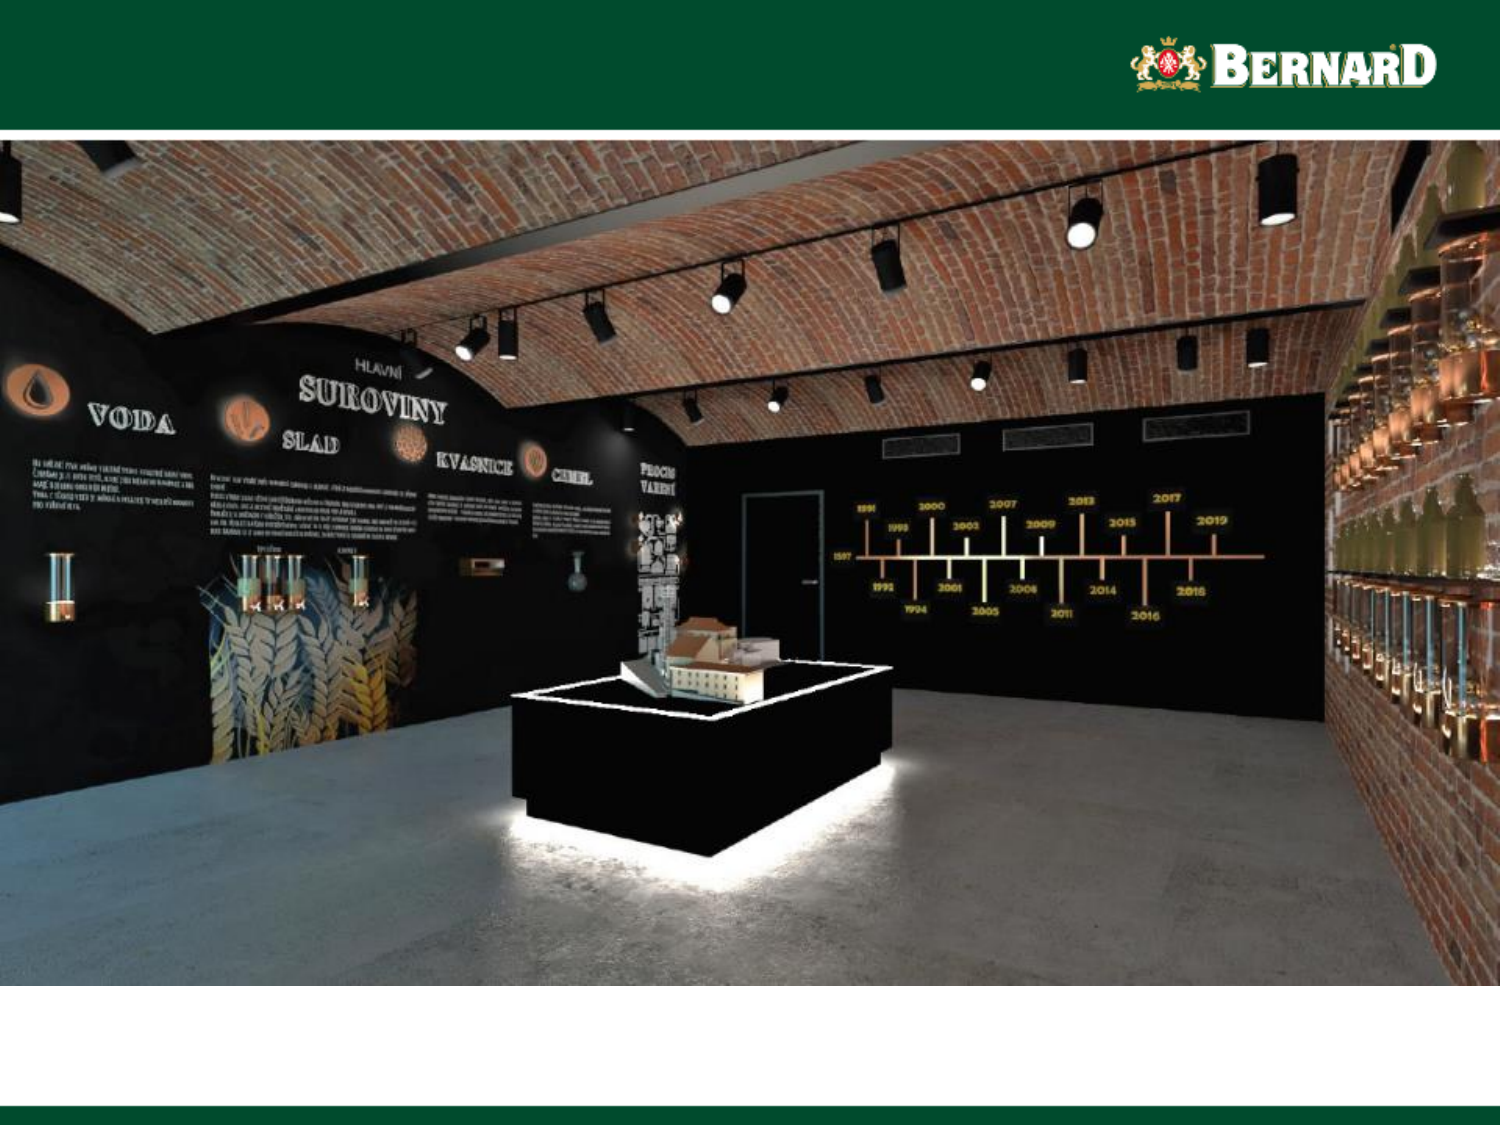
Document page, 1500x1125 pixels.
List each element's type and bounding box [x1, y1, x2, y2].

picture [0, 0, 1500, 1125]
text_box [1104, 29, 1459, 116]
